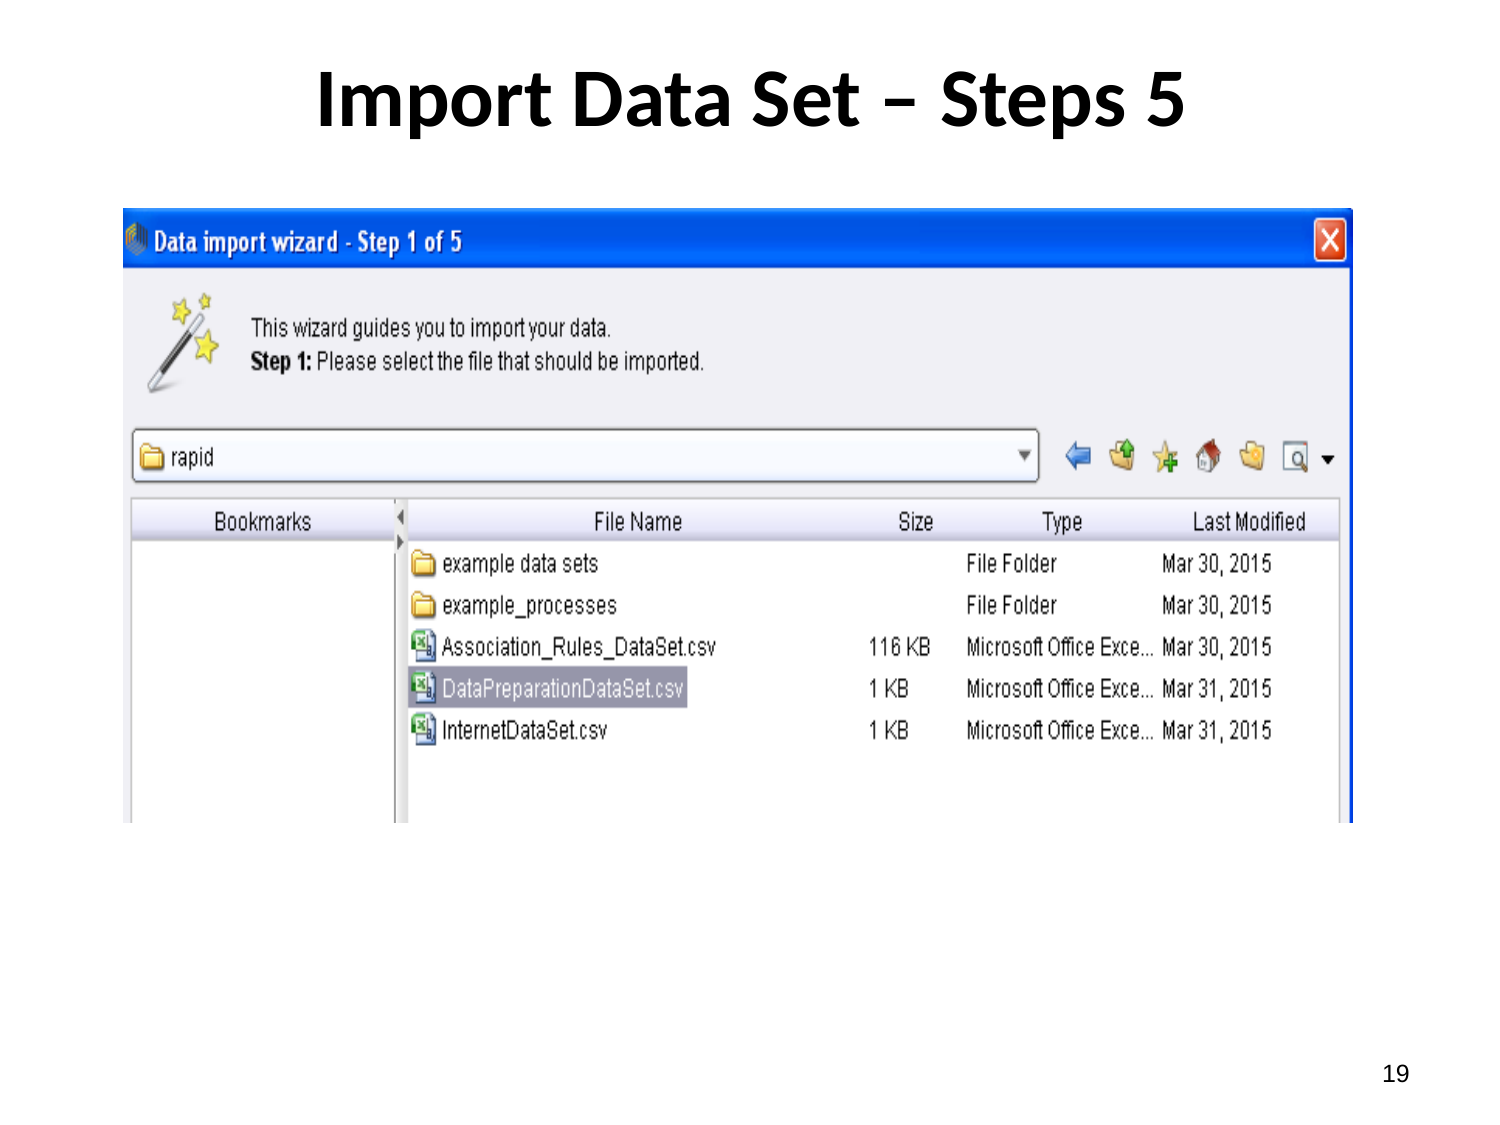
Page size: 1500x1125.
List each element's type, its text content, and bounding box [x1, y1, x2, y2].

title Import Data Set – Steps 5 [76, 19, 1427, 168]
slide_number 18 [1074, 1042, 1425, 1103]
picture [123, 207, 1353, 823]
